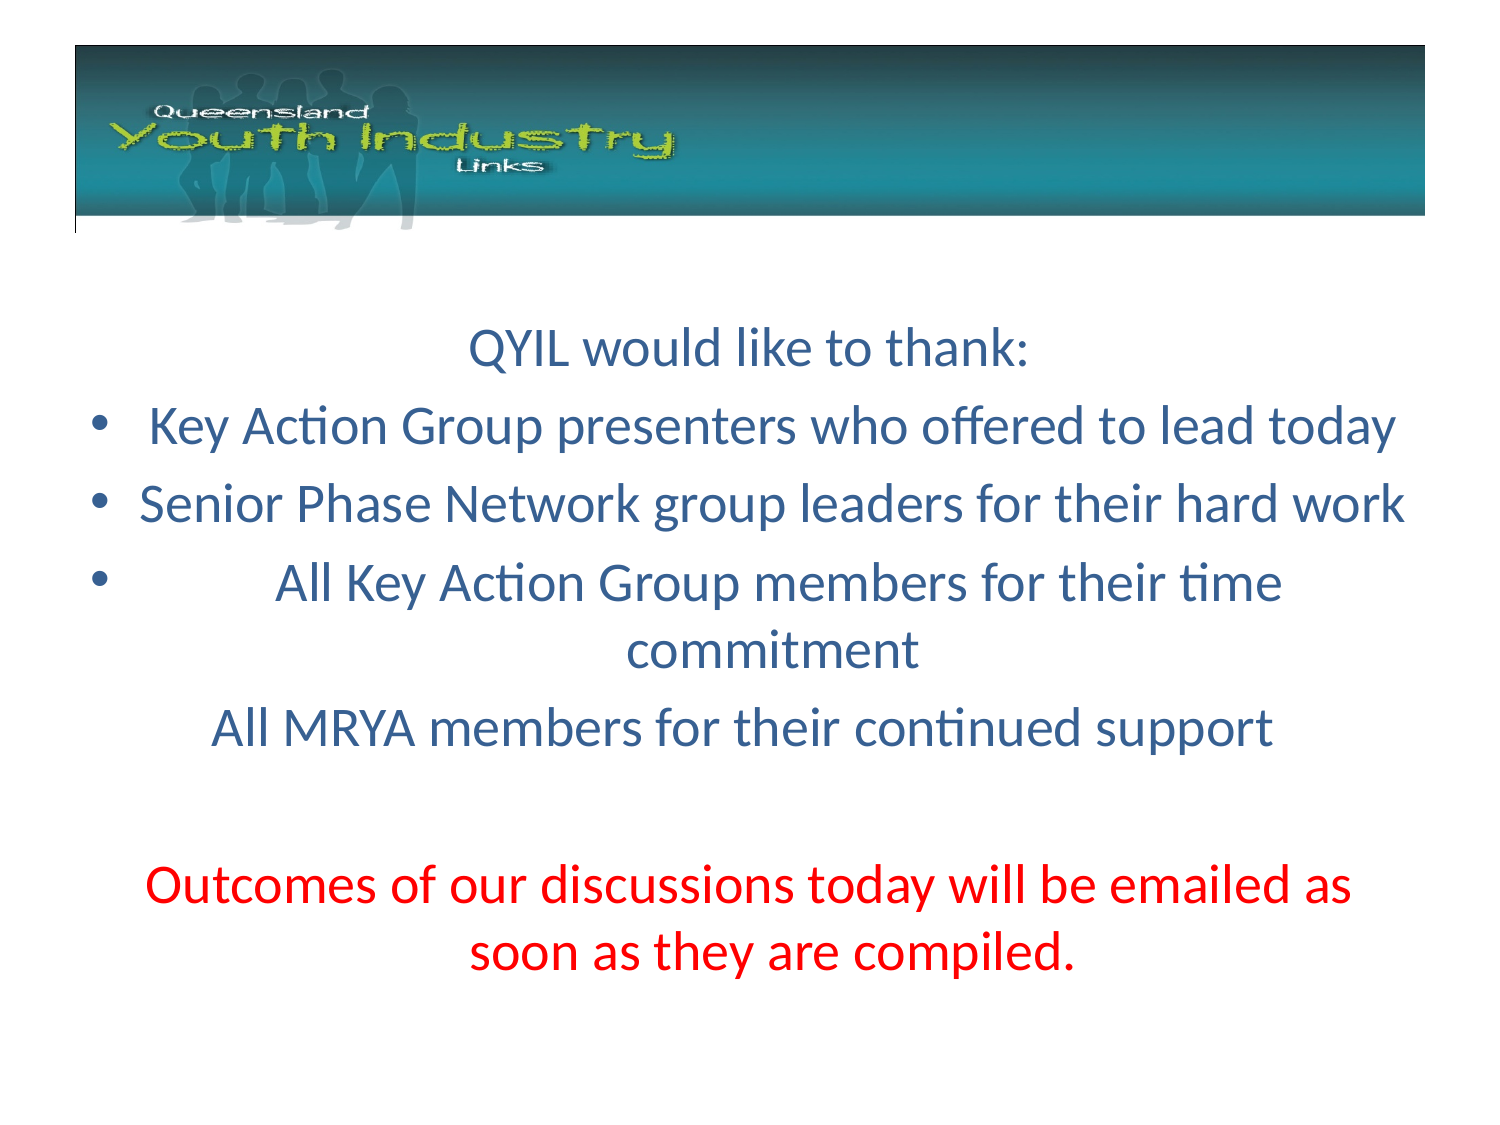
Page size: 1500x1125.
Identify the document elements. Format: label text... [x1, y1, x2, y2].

title [75, 45, 1425, 233]
list QYIL would like to thank: Key Action Group presenters who offered to lead today Senior Phase Network group leaders for their hard work All Key Action Group members for their time commitment All MRYA members for their continued support Outcomes of our discussions today will be emailed as soon as they are compiled. [75, 302, 1425, 1005]
